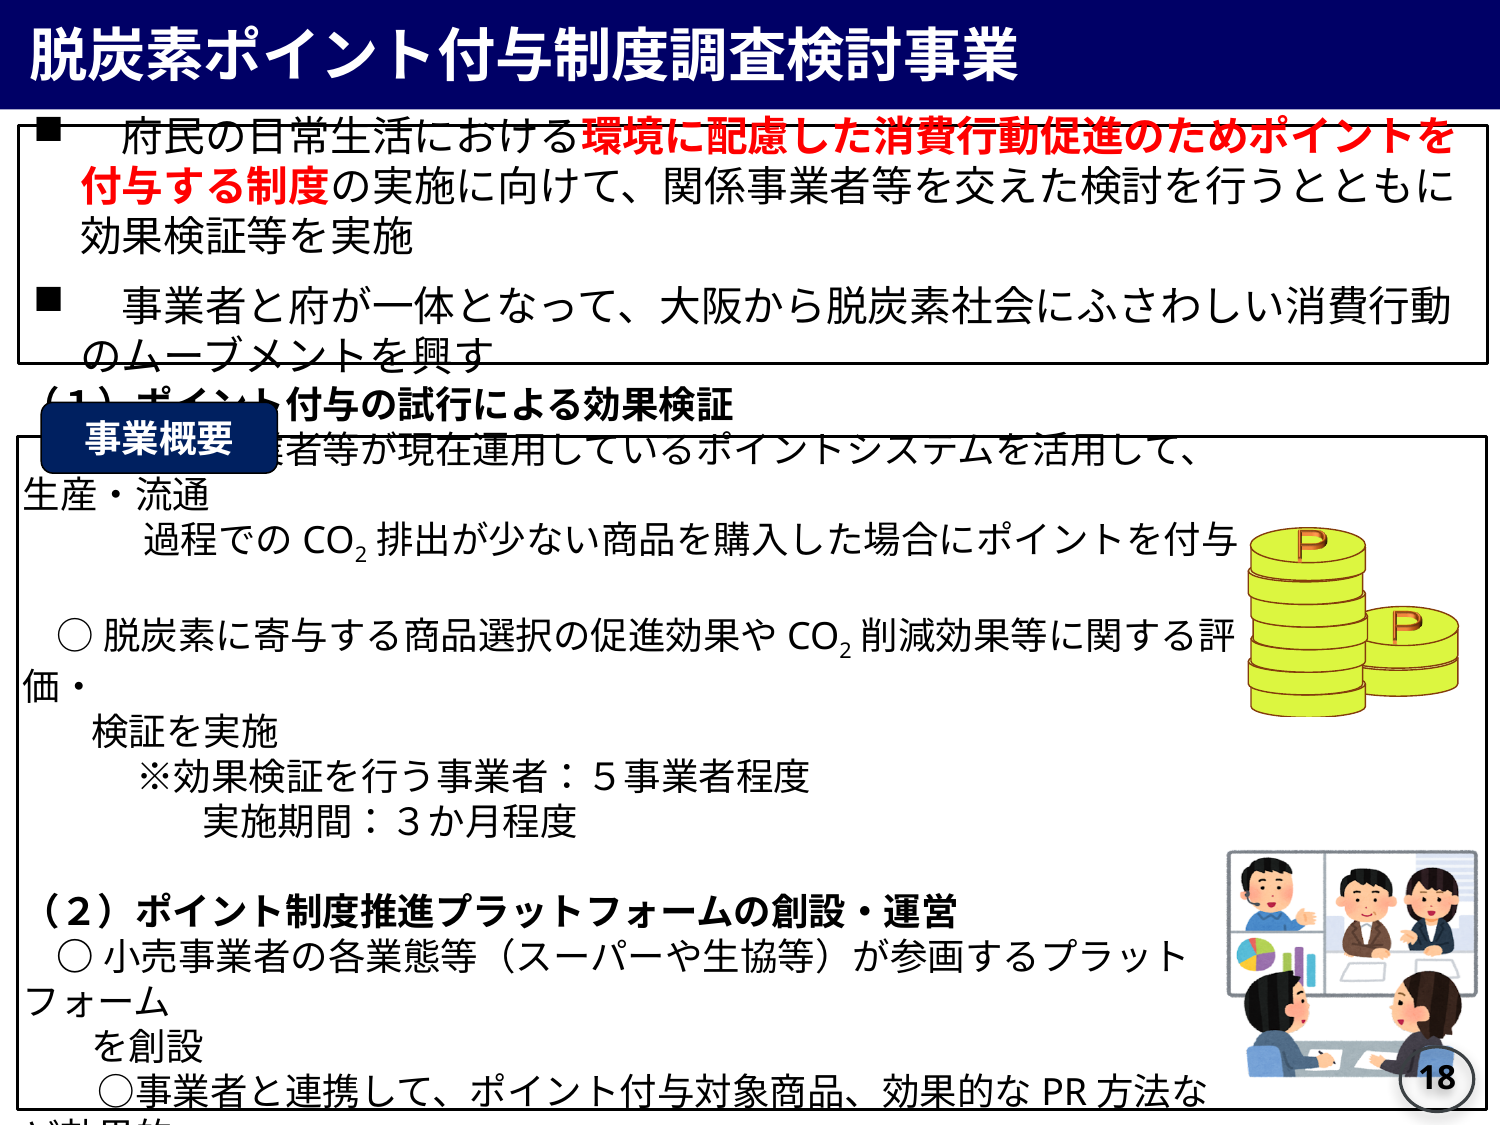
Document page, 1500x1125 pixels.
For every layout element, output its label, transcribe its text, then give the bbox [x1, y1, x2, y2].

picture [1214, 845, 1487, 1083]
text_box 脱炭素ポイント付与制度調査検討事業 [0, 0, 1500, 110]
picture [1241, 514, 1473, 717]
text_box 事業概要 [41, 402, 278, 474]
text_box 府民の日常生活における環境に配慮した消費行動促進のためポイントを付与する制度の実施に向けて、関係事業者等を交えた検討を行うとともに効果検証等を実施 事業者と府が一体となって、大阪から脱炭素社会にふさわしい消費行動のムーブメントを興す [16, 123, 1489, 365]
text_box （１）ポイント付与の試行による効果検証 ○小売事業者等が現在運用しているポイントシステムを活用して、生産・流通 過程でのCO2排出が少ない商品を購入した場合にポイントを付与 ○脱炭素に寄与する商品選択の促進効果やCO2削減効果等に関する評価・ 検証を実施 ※効果検証を行う事業者：５事業者程度 実施期間：３か月程度 （２）ポイント制度推進プラットフォームの創設・運営 ○小売事業者の各業態等（スーパーや生協等）が参画するプラットフォーム を創設 ○事業者と連携して、ポイント付与対象商品、効果的なPR方法など効果的 かつ持続的なポイント制度のあり方を協議 [6, 450, 1260, 1125]
slide_number 17 [1400, 1090, 1474, 1114]
text_box [16, 434, 1489, 1112]
